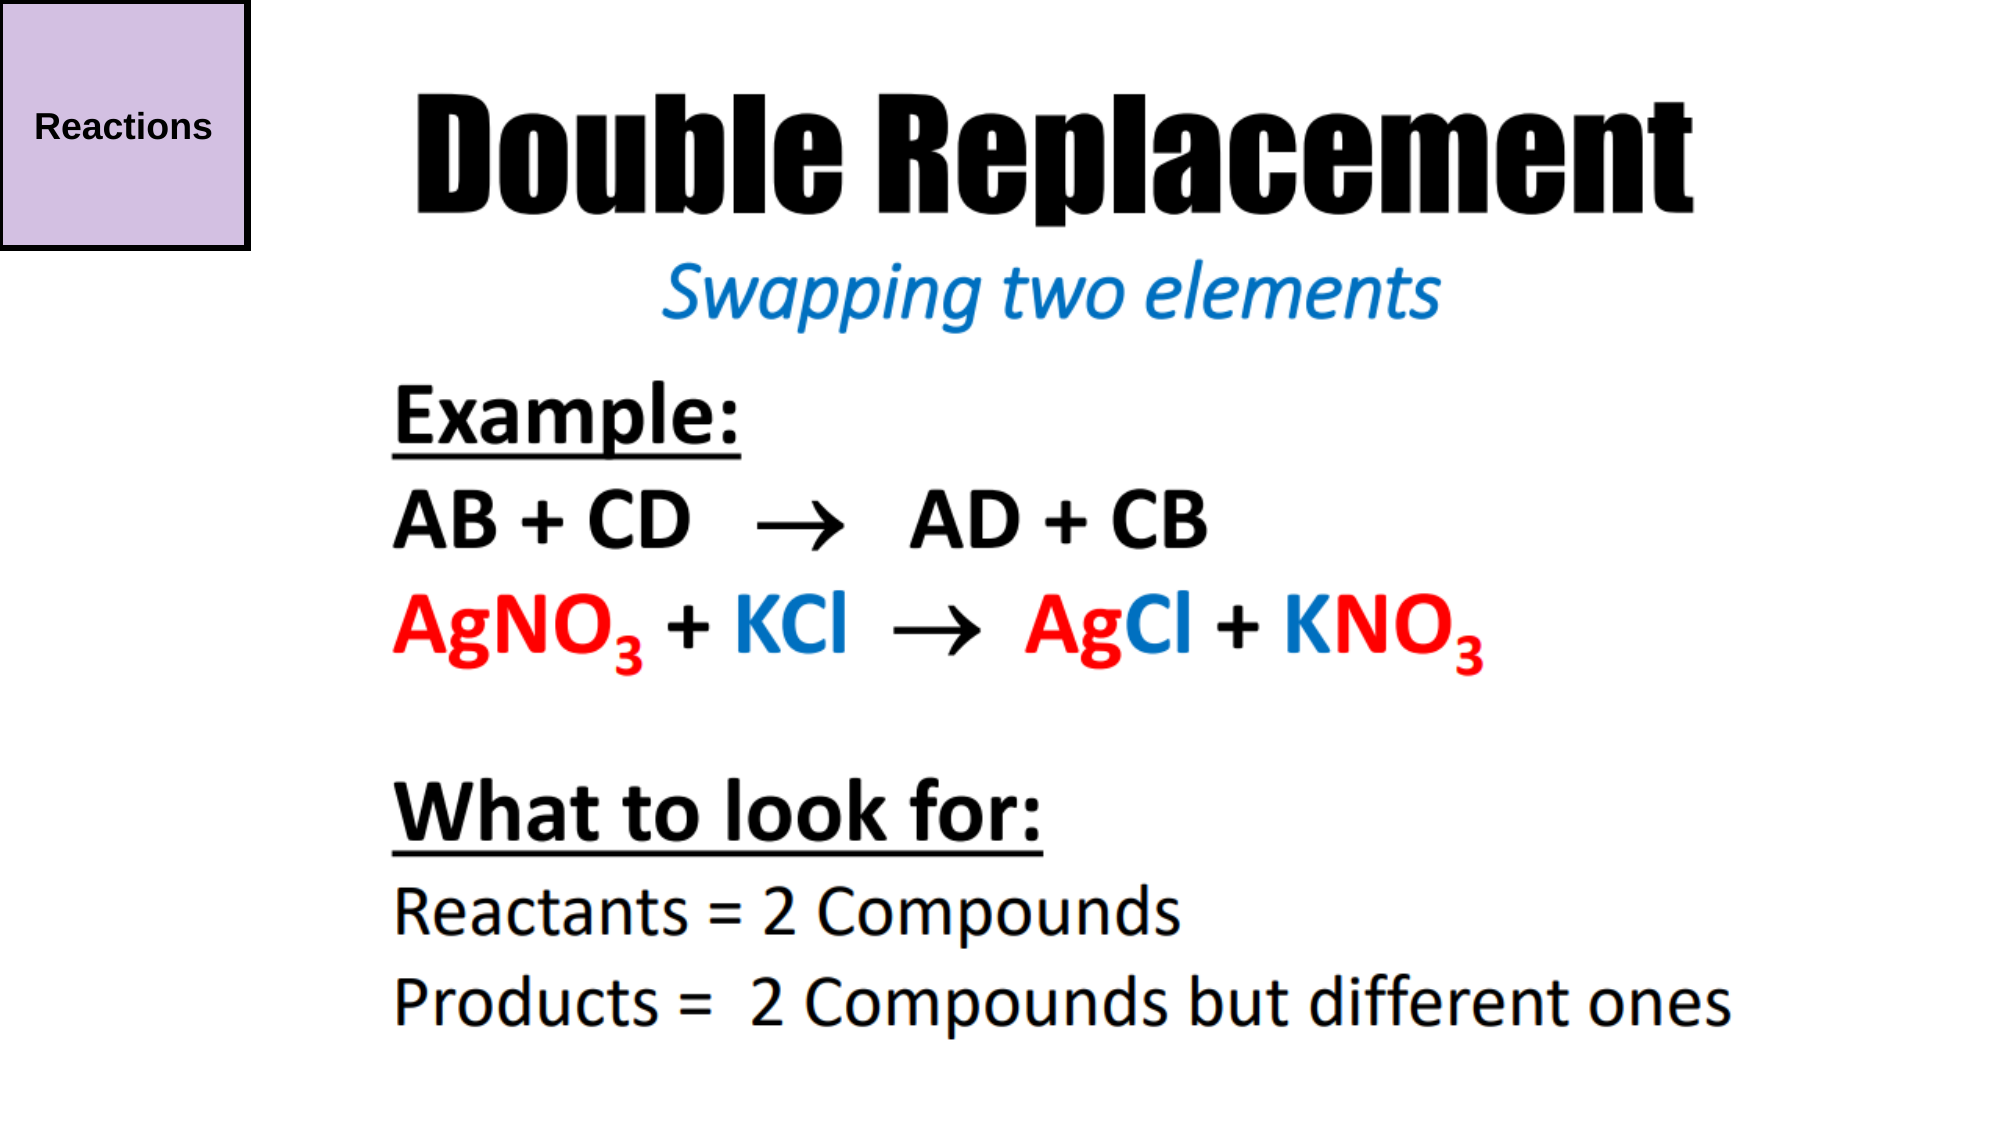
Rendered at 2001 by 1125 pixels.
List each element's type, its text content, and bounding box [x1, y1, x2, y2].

text_box Reactions [0, 0, 248, 249]
picture [360, 60, 1754, 1060]
